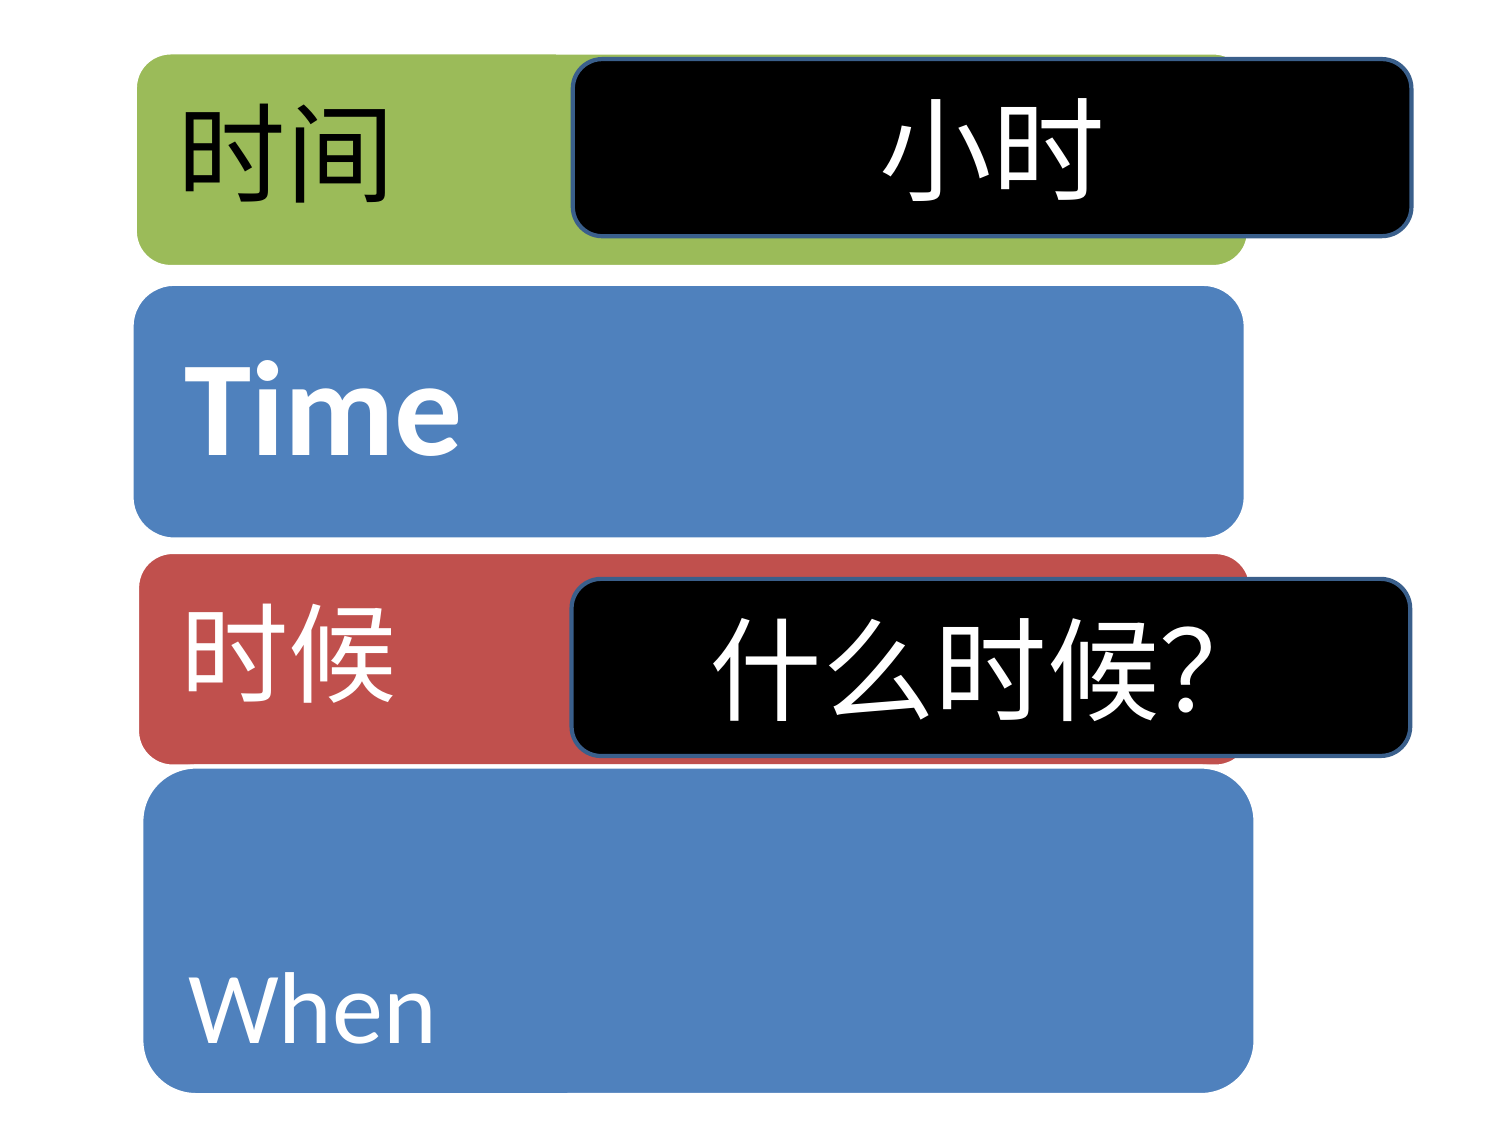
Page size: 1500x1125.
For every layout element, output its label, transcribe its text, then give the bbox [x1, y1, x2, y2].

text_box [134, 52, 1250, 268]
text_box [141, 766, 1256, 1096]
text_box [136, 551, 1252, 767]
text_box 什么时候？ [1257, 576, 1413, 759]
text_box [131, 283, 1246, 540]
text_box 小时 [1254, 56, 1414, 239]
